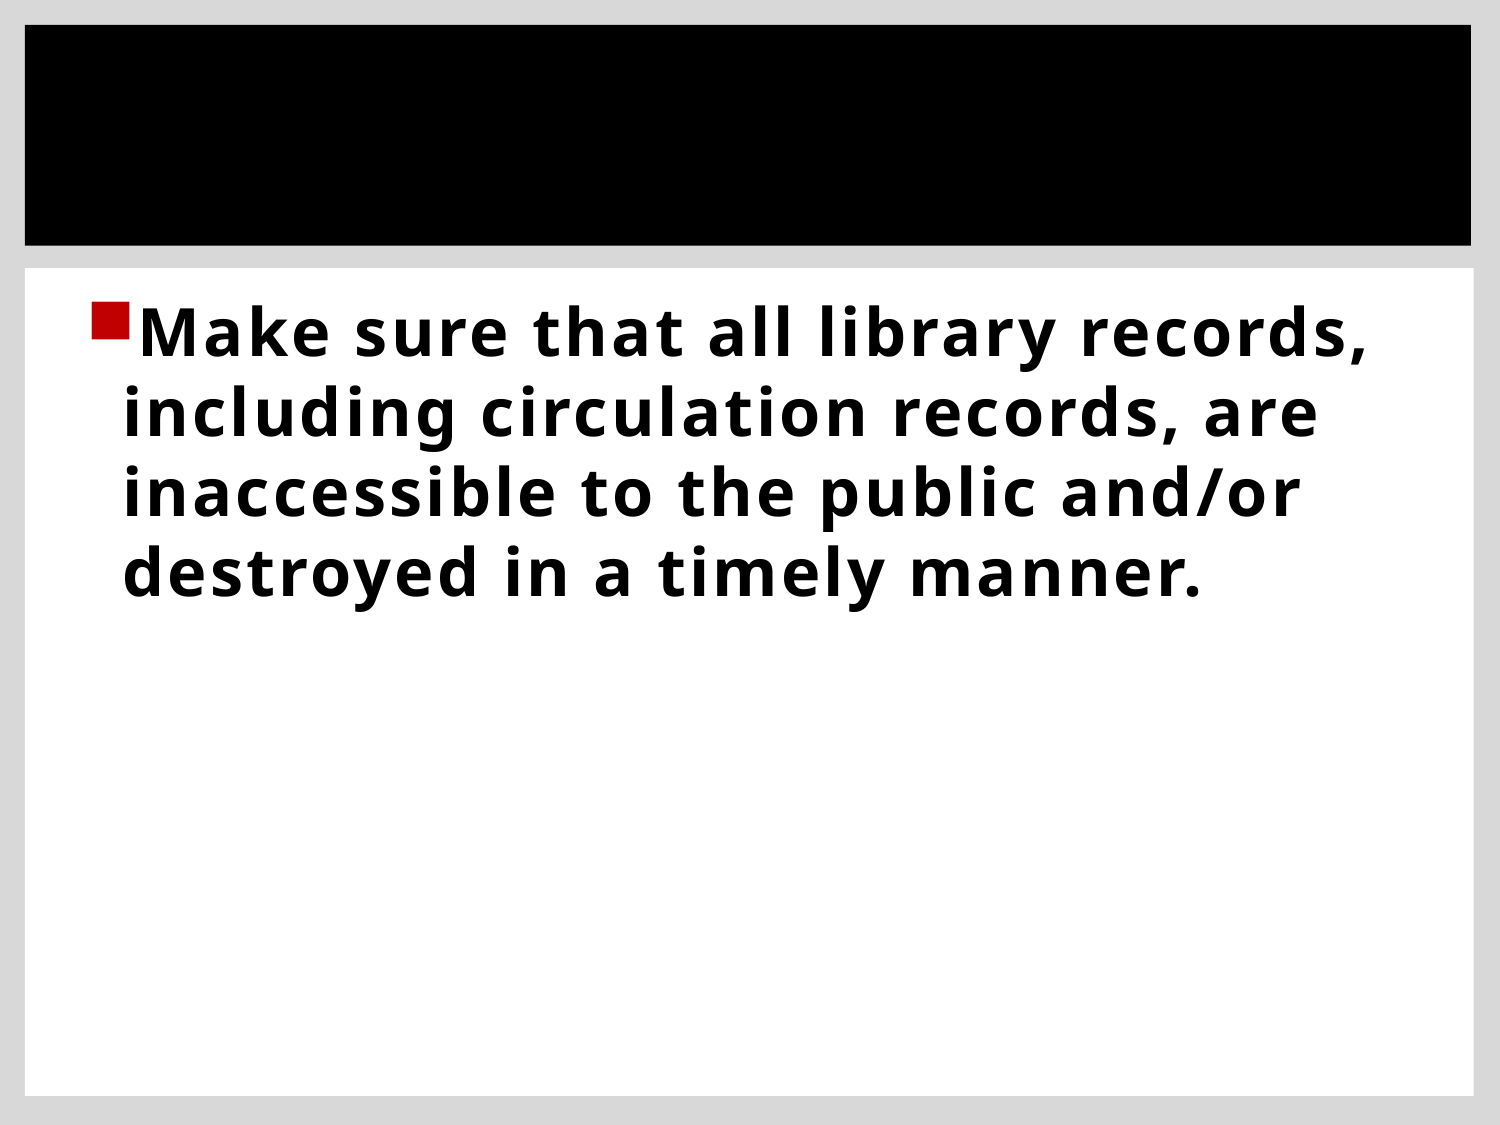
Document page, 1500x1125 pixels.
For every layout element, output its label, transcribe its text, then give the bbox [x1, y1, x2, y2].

list Make sure that all library records, including circulation records, are inaccessible to the public and/or destroyed in a timely manner. [62, 281, 1442, 1005]
